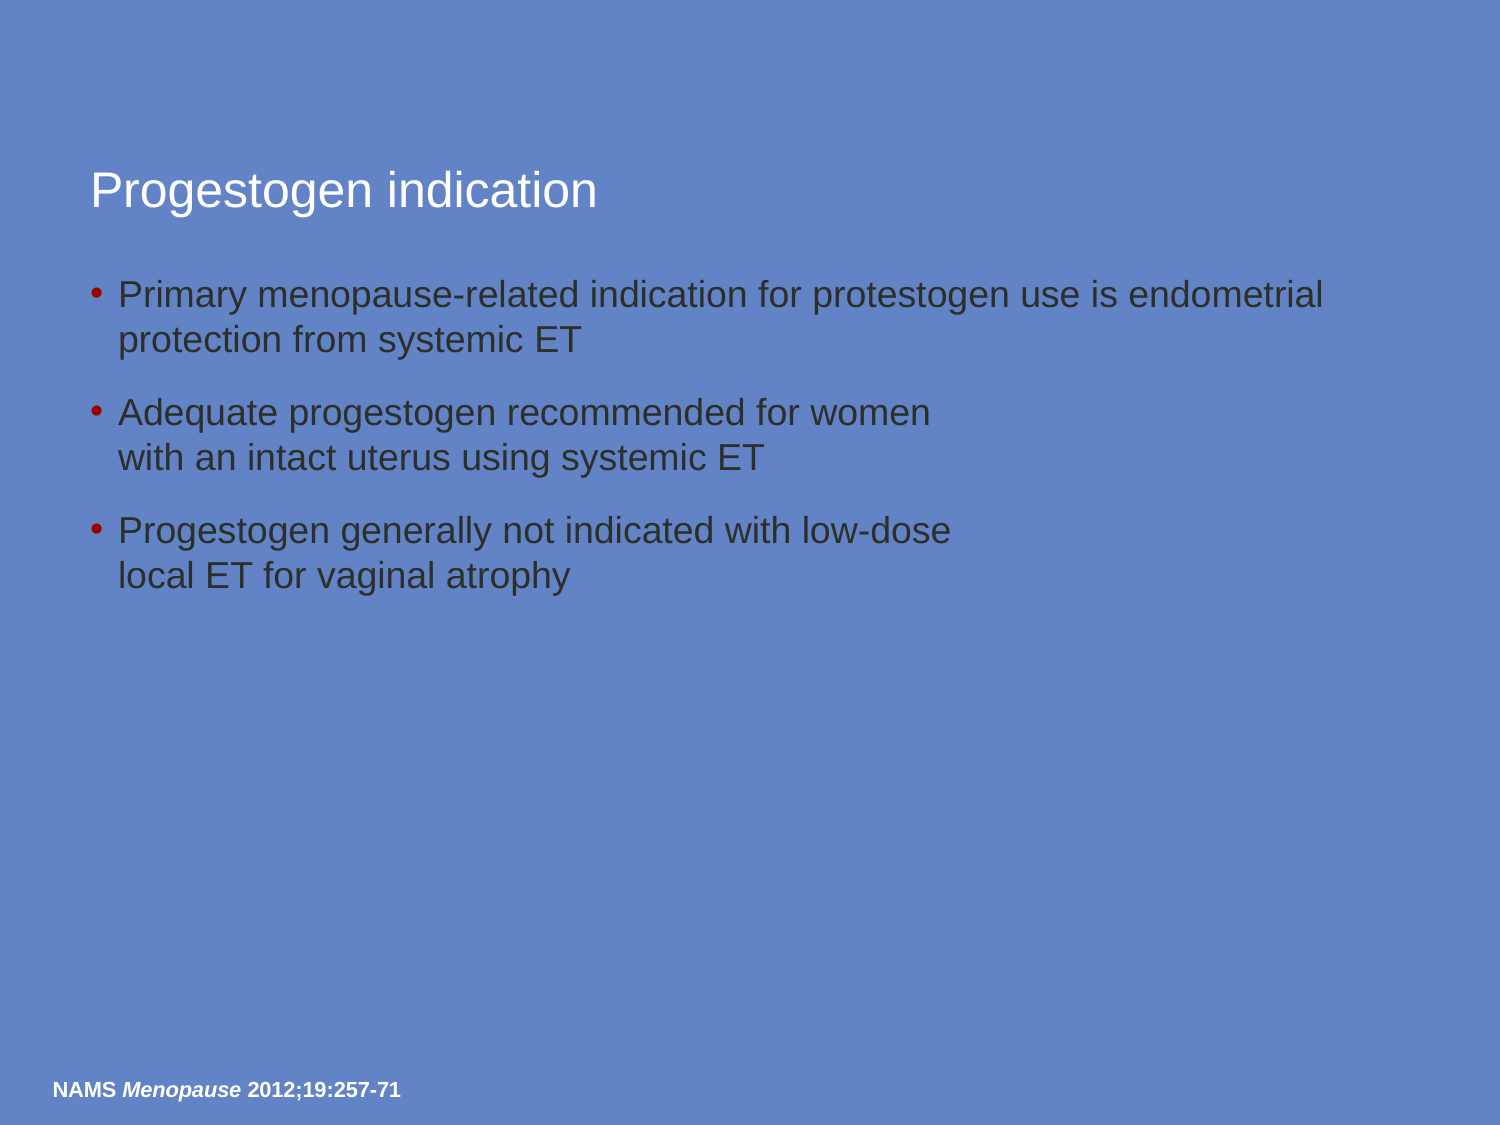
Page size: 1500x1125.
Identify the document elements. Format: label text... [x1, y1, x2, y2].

list Primary menopause-related indication for protestogen use is endometrial protection from systemic ET Adequate progestogen recommended for women with an intact uterus using systemic ET Progestogen generally not indicated with low-dose local ET for vaginal atrophy [75, 262, 1425, 975]
title Progestogen indication [75, 37, 1425, 225]
footer NAMS Menopause 2012;19:257-71 [37, 1050, 1350, 1110]
